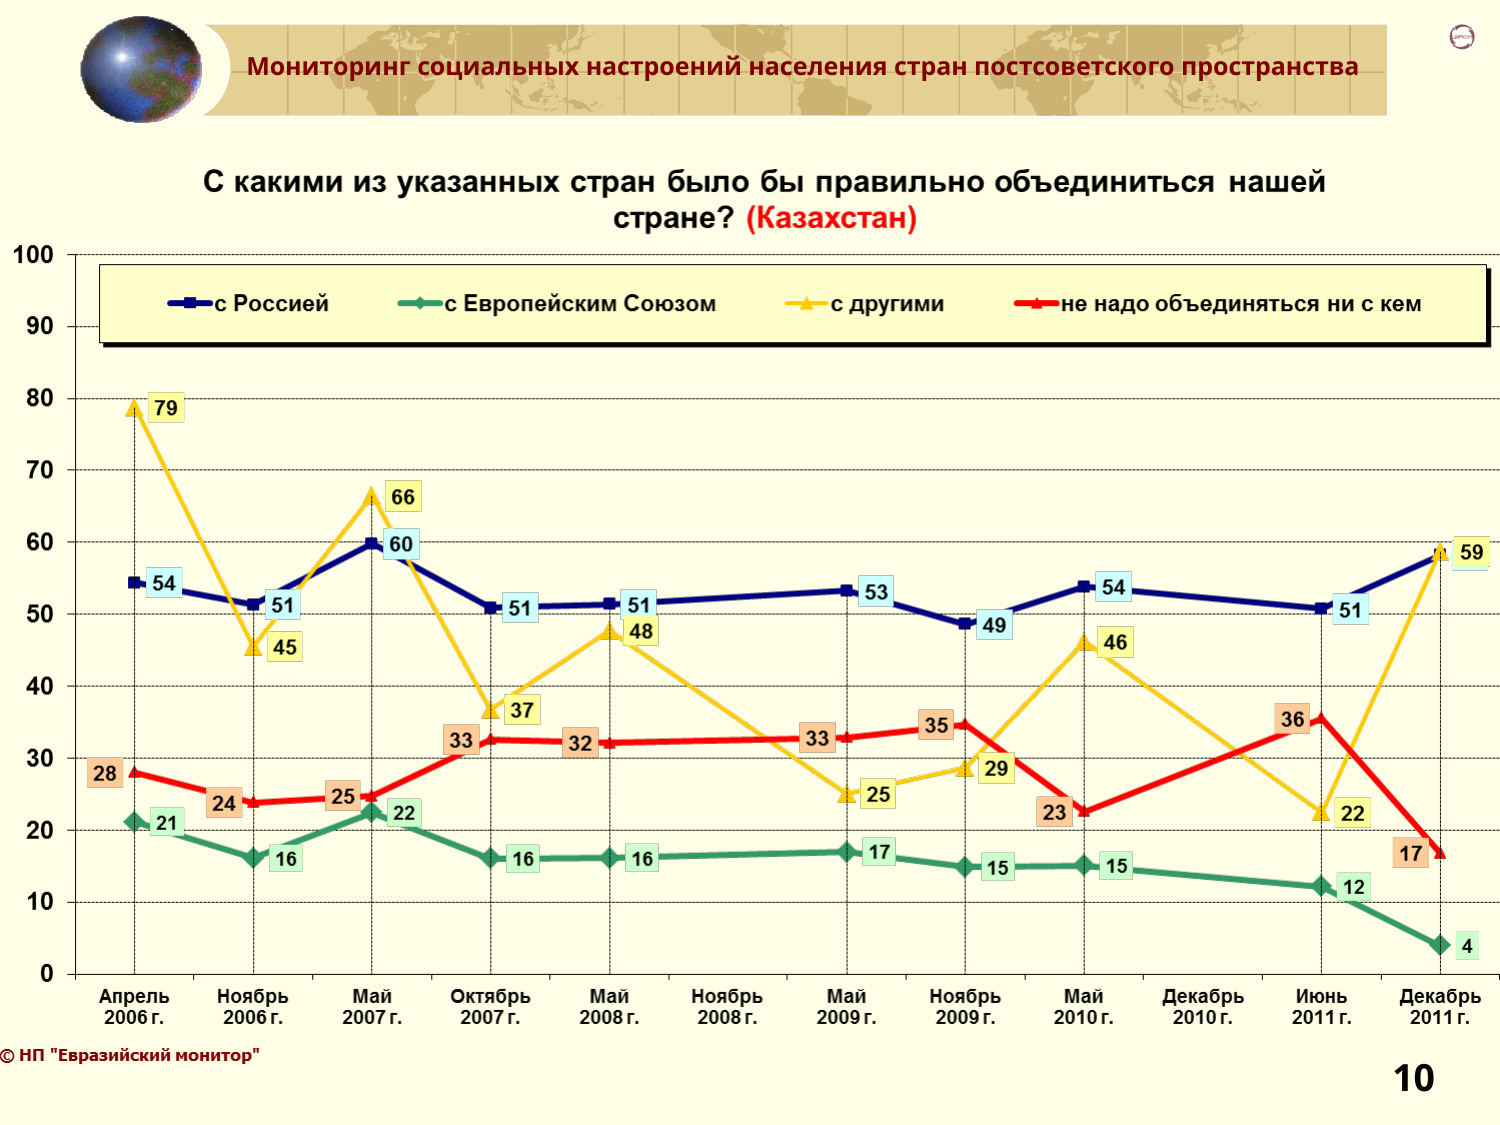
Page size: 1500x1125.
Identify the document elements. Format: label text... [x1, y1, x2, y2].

picture [76, 12, 215, 126]
picture [0, 148, 1500, 1071]
picture [1449, 24, 1475, 50]
text_box 10 [1325, 1080, 1450, 1113]
